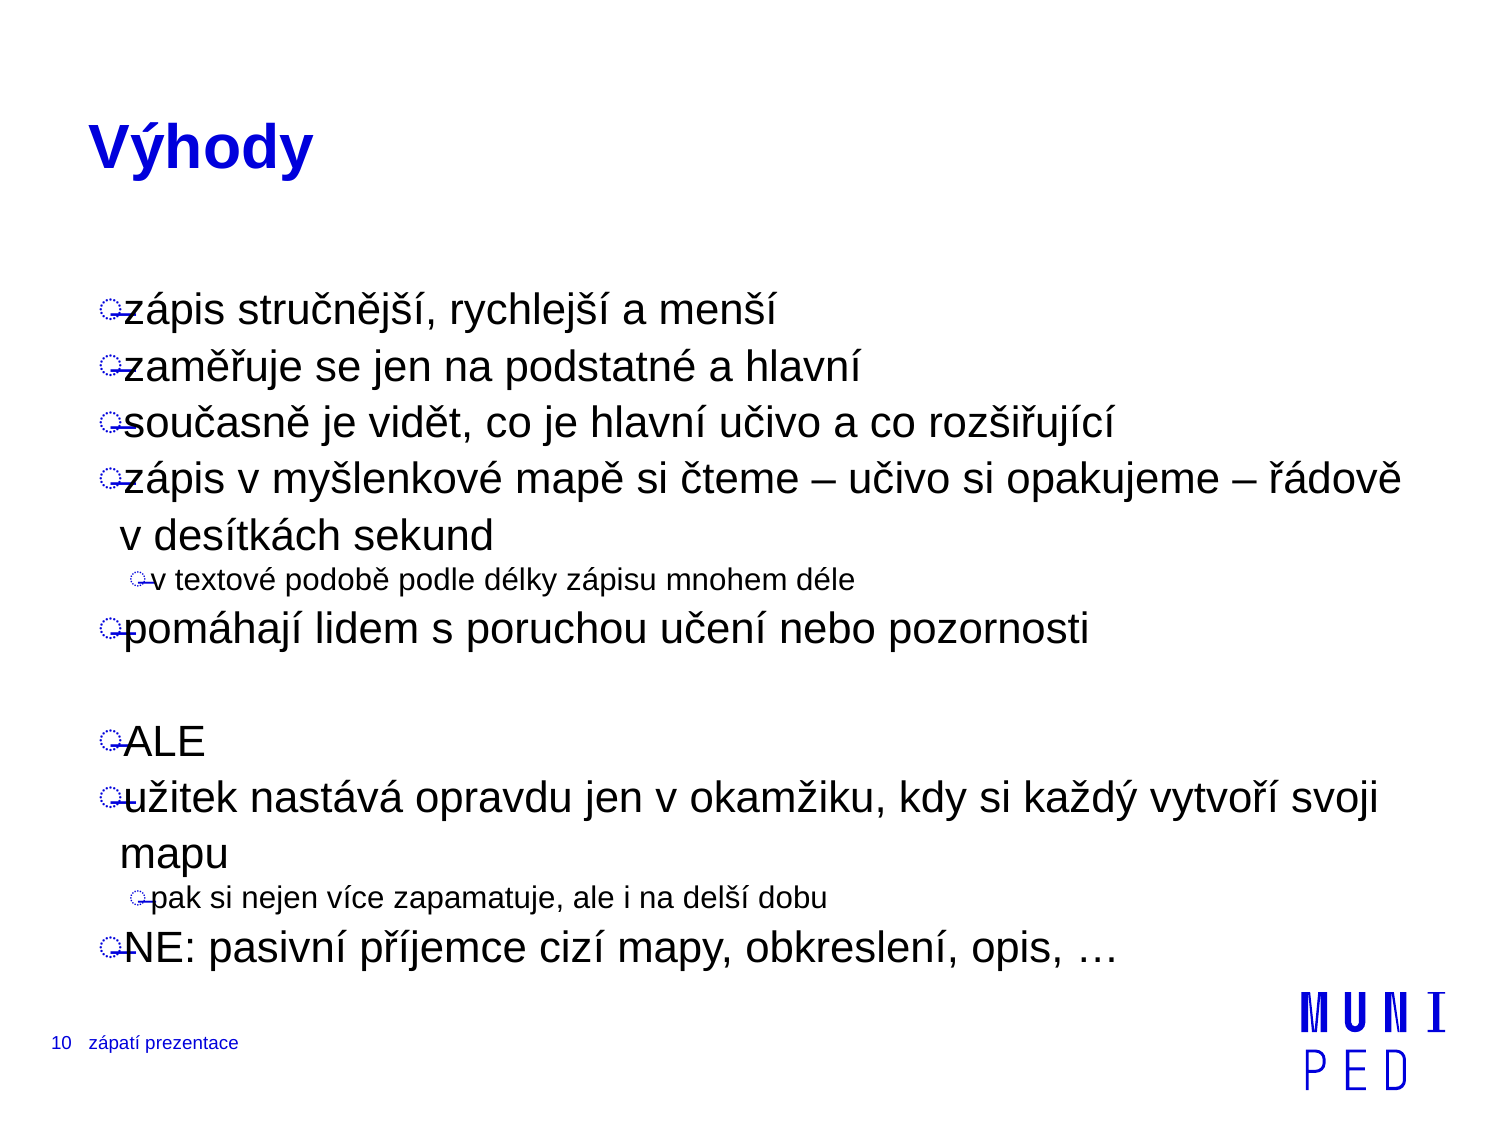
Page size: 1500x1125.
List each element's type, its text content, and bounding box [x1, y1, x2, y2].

slide_number 10 [50, 1021, 82, 1063]
title Výhody [88, 118, 1412, 193]
footer zápatí prezentace [88, 1021, 1063, 1063]
list zápis stručnější, rychlejší a menší zaměřuje se jen na podstatné a hlavní současně je vidět, co je hlavní učivo a co rozšiřující zápis v myšlenkové mapě si čteme – učivo si opakujeme – řádově v desítkách sekund v textové podobě podle délky zápisu mnohem déle pomáhají lidem s poruchou učení nebo pozornosti ALE užitek nastává opravdu jen v okamžiku, kdy si každý vytvoří svoji mapu pak si nejen více zapamatuje, ale i na delší dobu NE: pasivní příjemce cizí mapy, obkreslení, opis, … [88, 277, 1412, 957]
